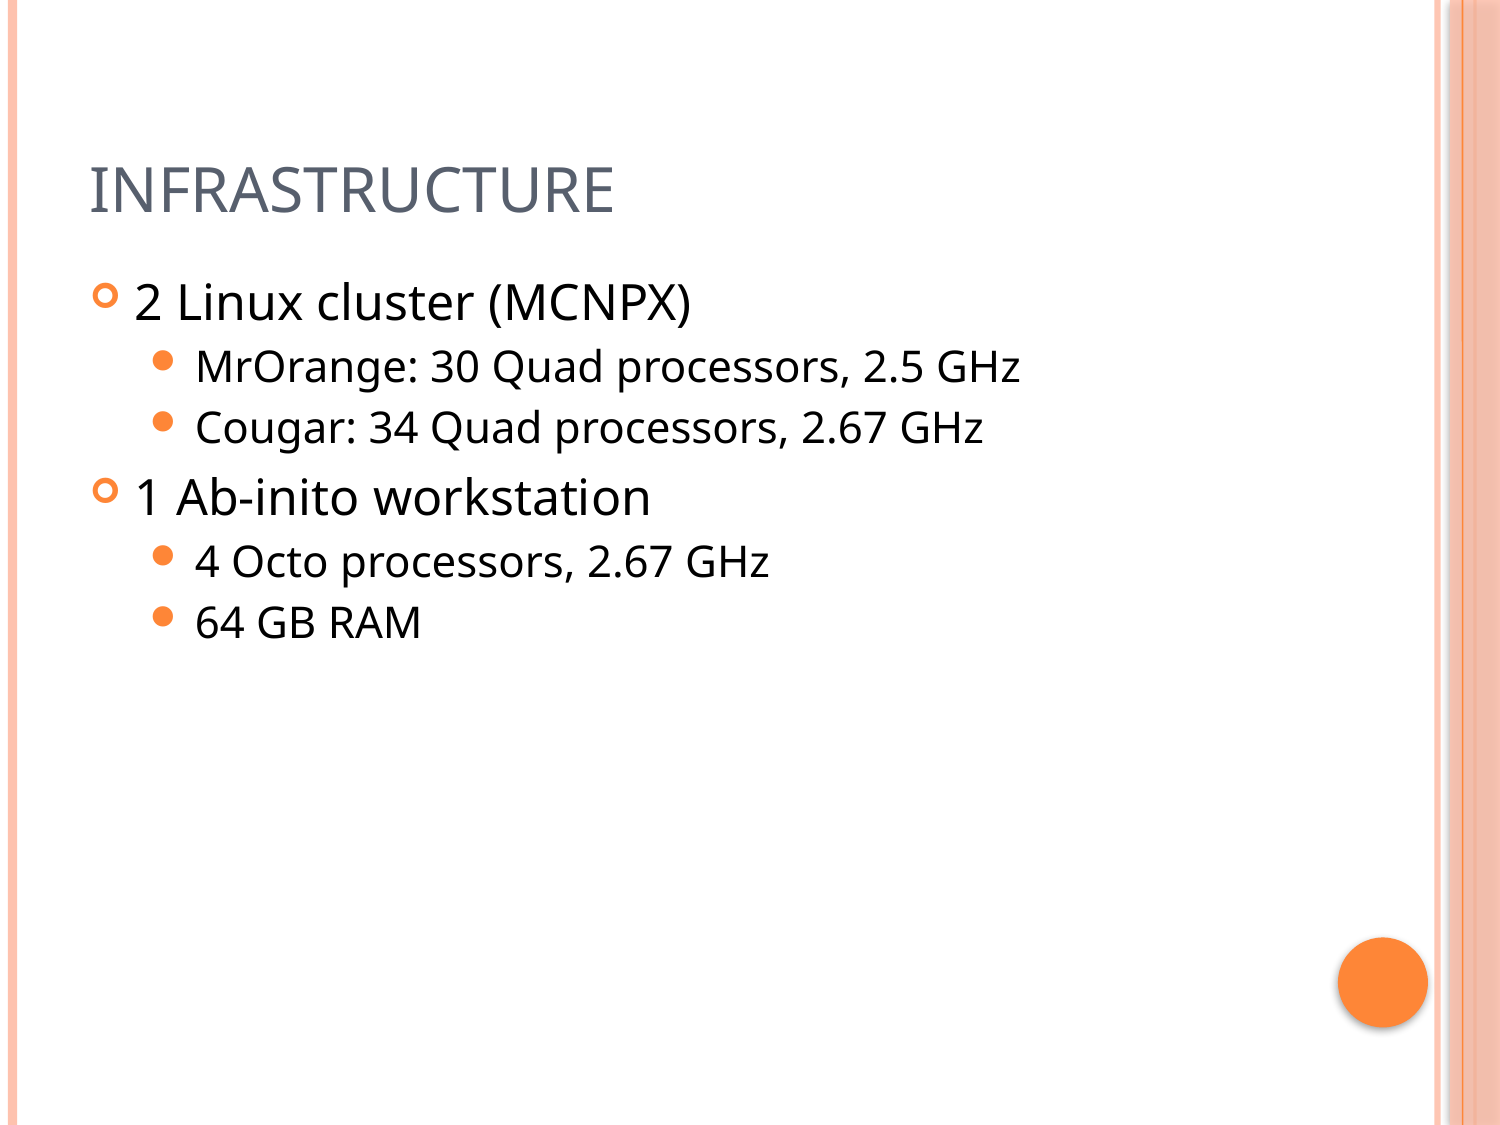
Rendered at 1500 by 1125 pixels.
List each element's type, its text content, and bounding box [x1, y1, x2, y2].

list 2 Linux cluster (MCNPX) MrOrange: 30 Quad processors, 2.5 GHz Cougar: 34 Quad processors, 2.67 GHz 1 Ab-inito workstation 4 Octo processors, 2.67 GHz 64 GB RAM [75, 262, 1300, 1062]
title Infrastructure [75, 45, 1300, 233]
